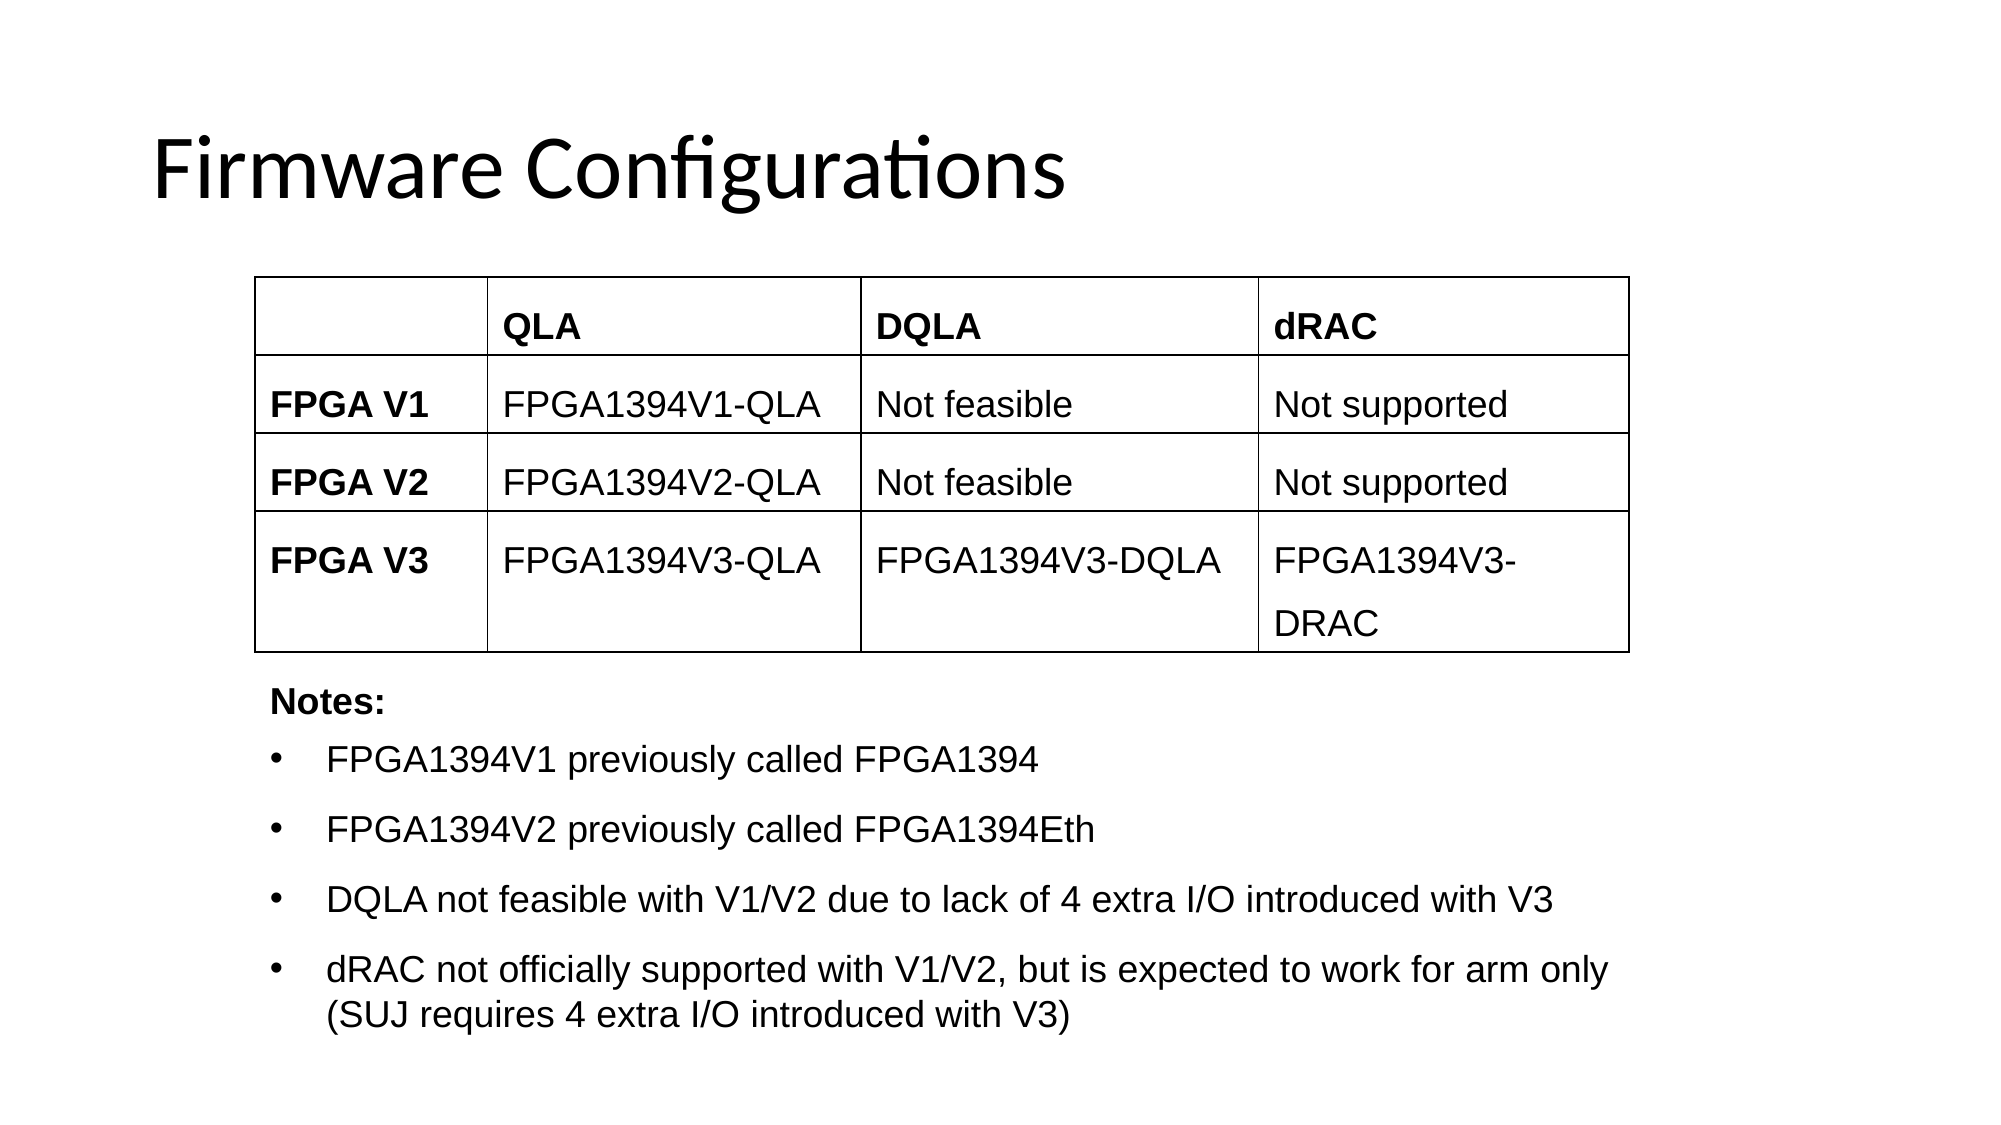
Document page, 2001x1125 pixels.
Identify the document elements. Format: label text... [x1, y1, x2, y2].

table_cell FPGA1394V2-QLA [488, 434, 860, 510]
table_cell Not feasible [862, 356, 1258, 432]
title Firmware Configurations [137, 59, 1863, 278]
table_cell FPGA V3 [256, 512, 487, 651]
table_cell FPGA1394V3-DQLA [862, 512, 1258, 651]
text_box Notes: FPGA1394V1 previously called FPGA1394 FPGA1394V2 previously called FPGA1394Eth DQLA not feasible with V1/V2 due to lack of 4 extra I/O introduced with V3 dRAC not officially supported with V1/V2, but is expected to work for arm only (SUJ requires 4 extra I/O introduced with V3) [255, 670, 1649, 1043]
table_cell FPGA1394V3-DRAC [1259, 512, 1628, 651]
table_header [256, 278, 487, 354]
table_header QLA [488, 278, 860, 354]
table_cell FPGA V2 [256, 434, 487, 510]
table_cell Not supported [1259, 356, 1628, 432]
table_cell FPGA1394V3-QLA [488, 512, 860, 651]
table_cell FPGA1394V1-QLA [488, 356, 860, 432]
table_cell FPGA V1 [256, 356, 487, 432]
table_header DQLA [862, 278, 1258, 354]
table_header dRAC [1259, 278, 1628, 354]
table_cell Not feasible [862, 434, 1258, 510]
table_cell Not supported [1259, 434, 1628, 510]
